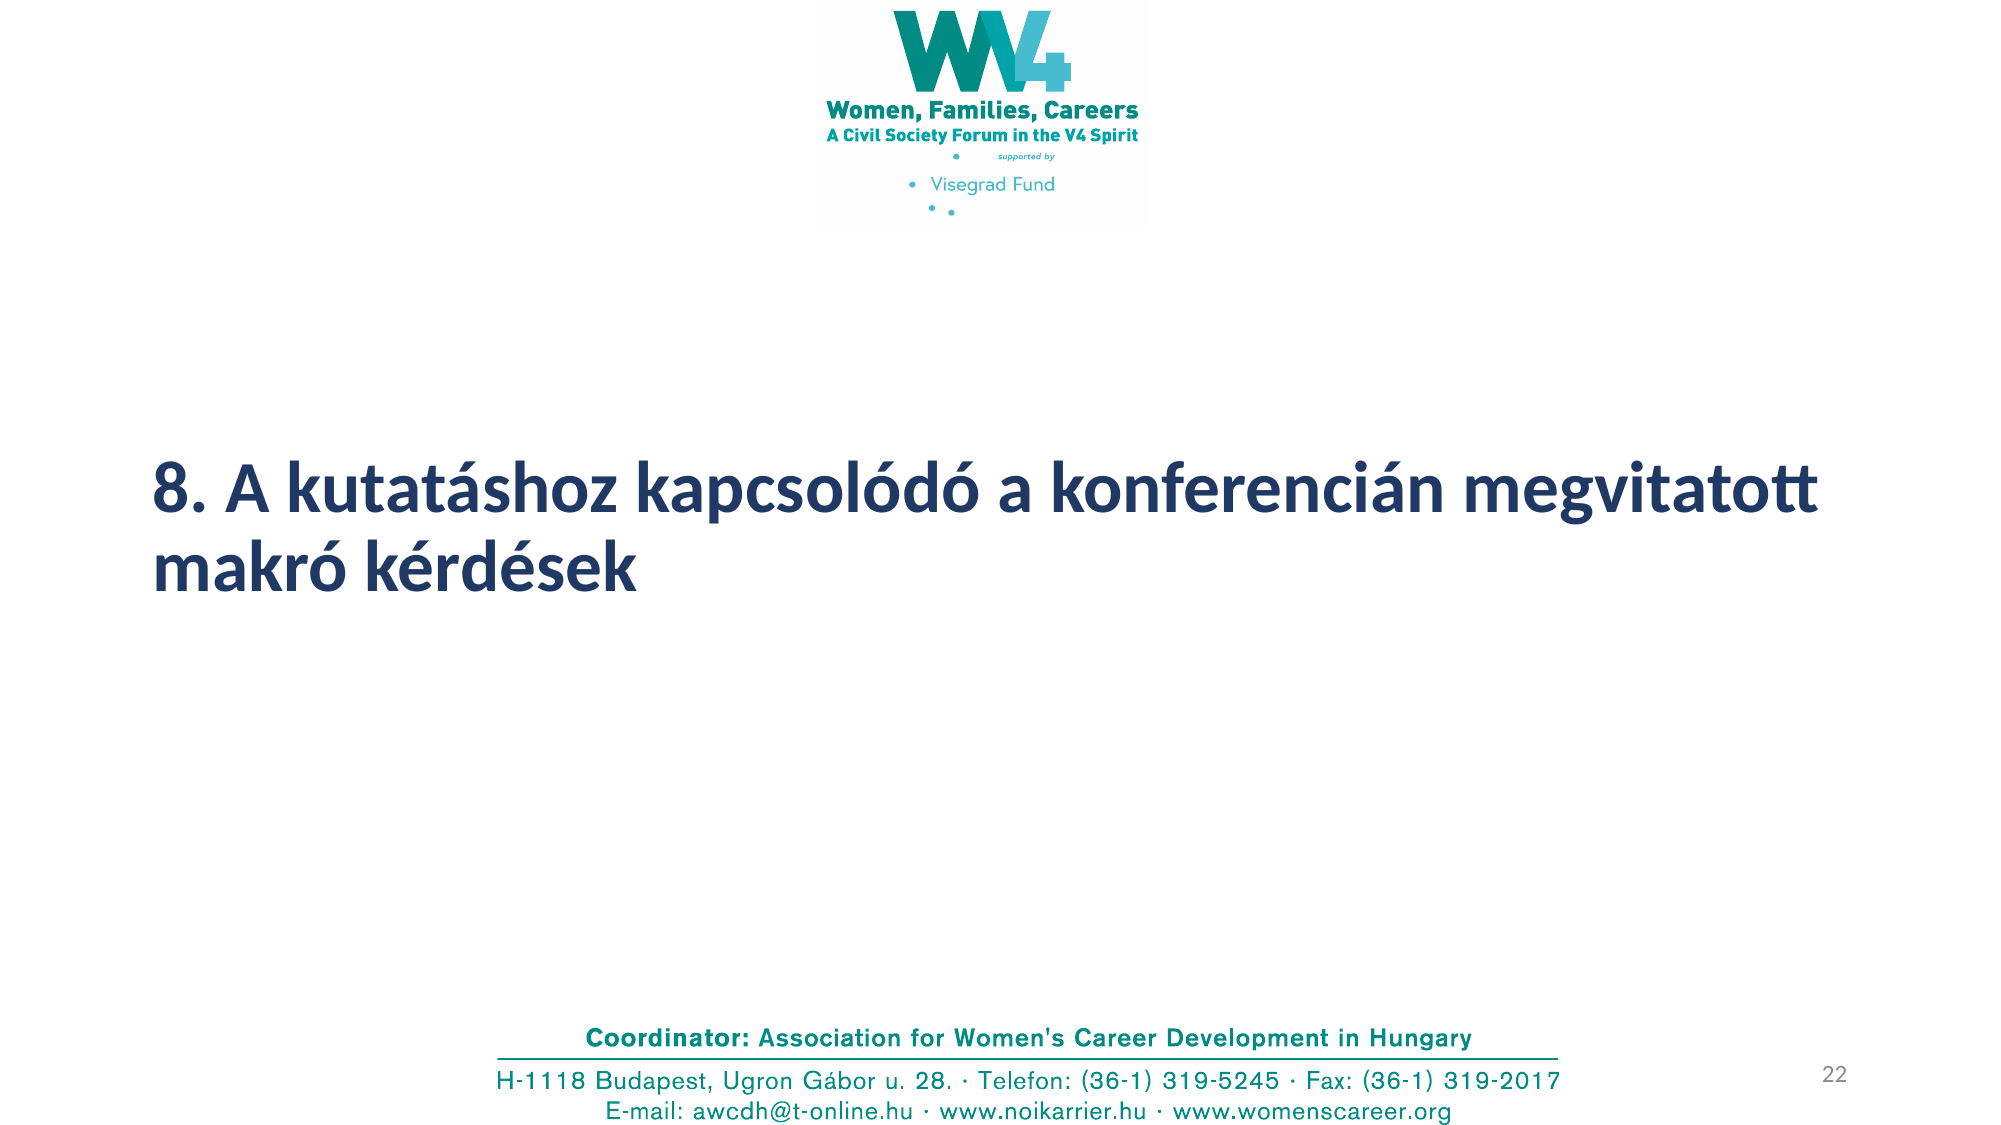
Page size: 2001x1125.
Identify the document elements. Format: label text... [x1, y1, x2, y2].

picture [815, 0, 1150, 227]
picture [496, 1027, 1559, 1125]
slide_number 22 [1559, 1042, 1863, 1103]
title 8. A kutatáshoz kapcsolódó a konferencián megvitatott makró kérdések [137, 440, 1863, 705]
